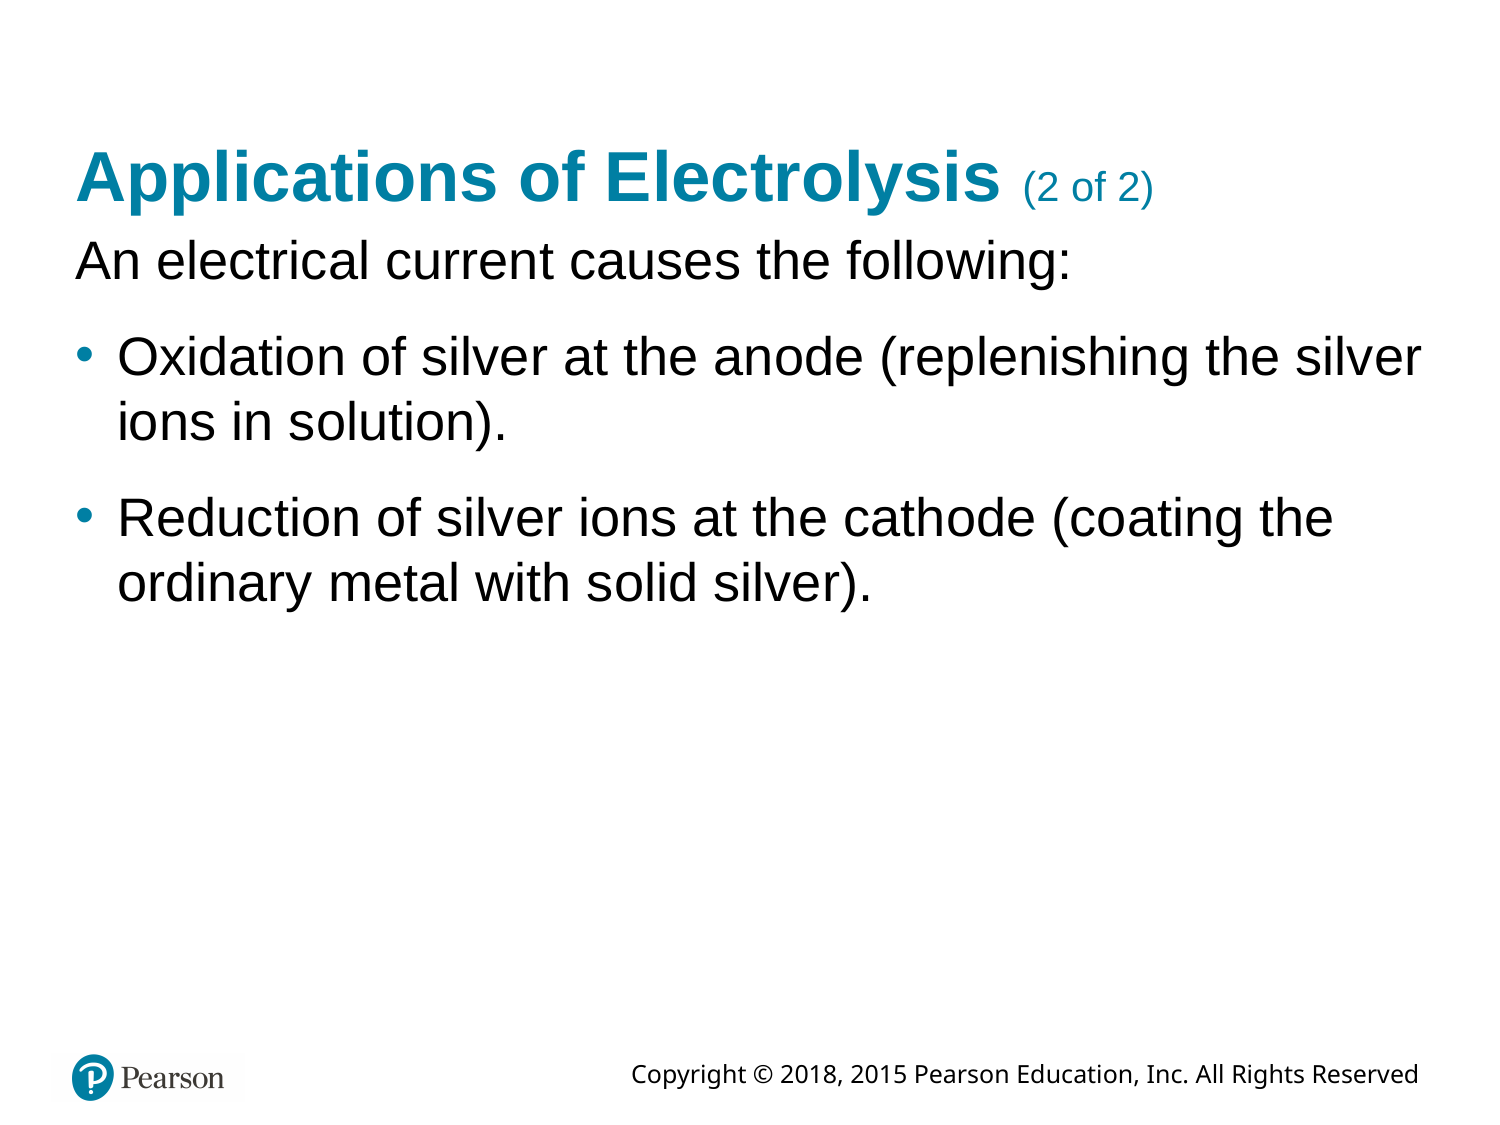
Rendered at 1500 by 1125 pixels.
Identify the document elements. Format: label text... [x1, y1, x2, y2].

list An electrical current causes the following: Oxidation of silver at the anode (replenishing the silver ions in solution). Reduction of silver ions at the cathode (coating the ordinary metal with solid silver). [75, 224, 1425, 888]
picture [51, 1053, 245, 1102]
title Applications of Electrolysis (2 of 2) [75, 35, 1425, 216]
